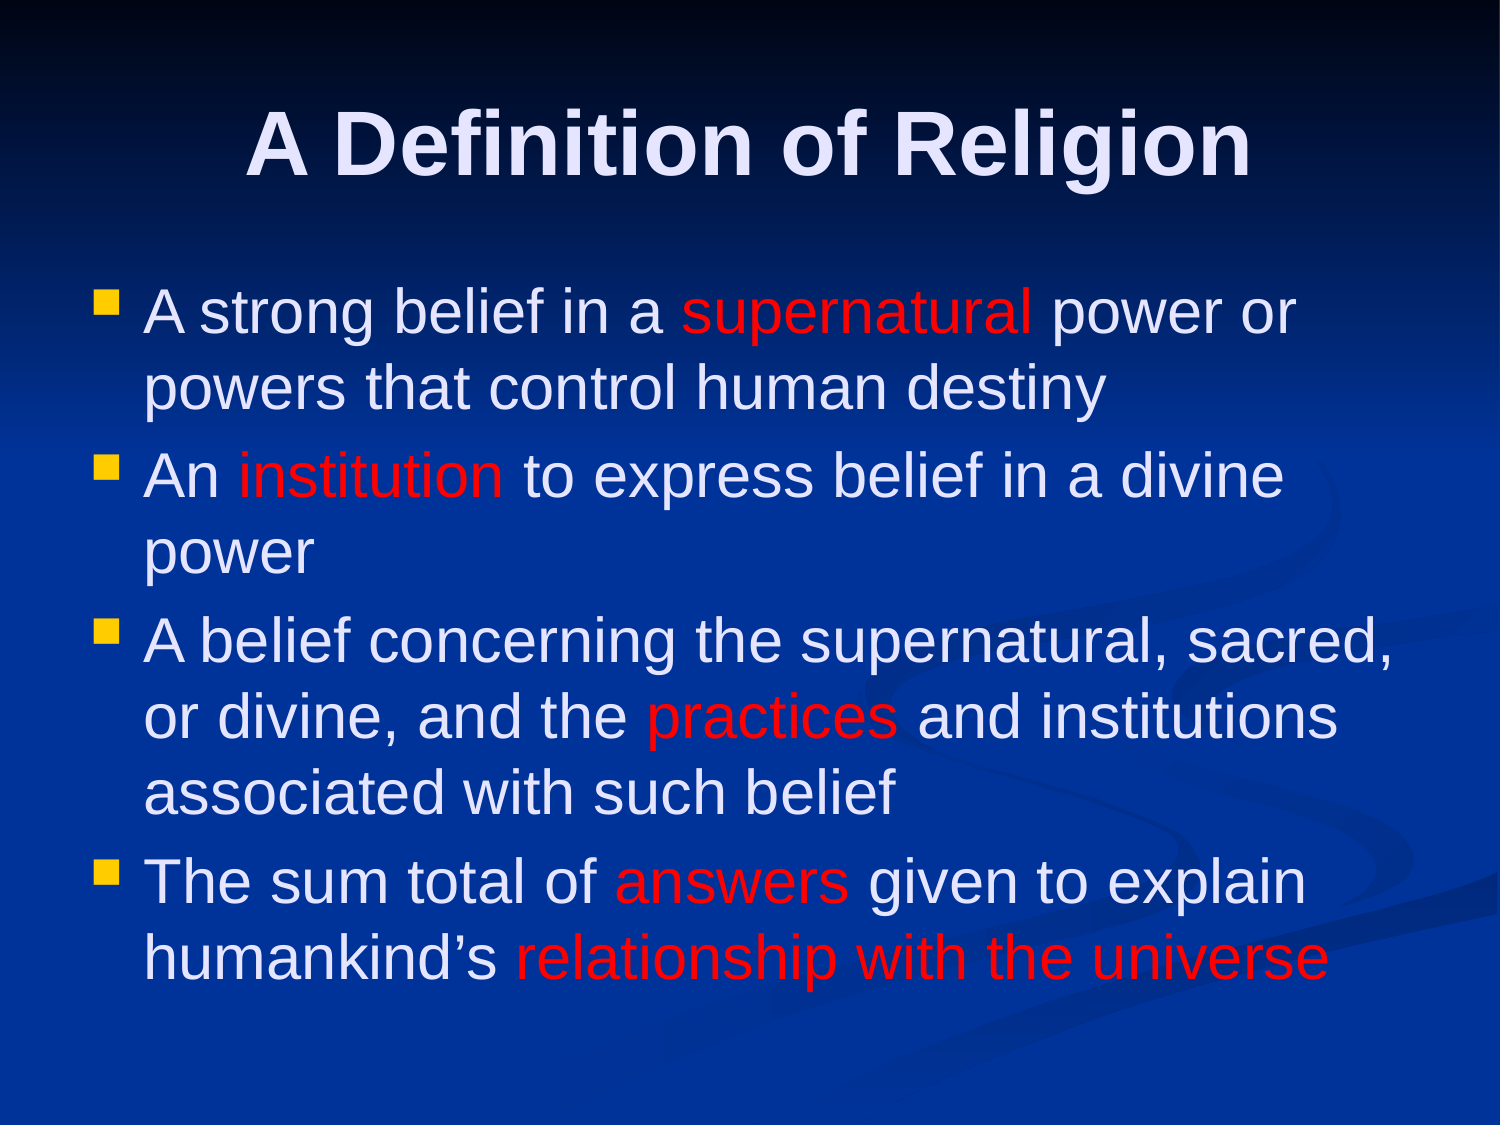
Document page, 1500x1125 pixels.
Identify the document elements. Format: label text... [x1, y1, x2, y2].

list A strong belief in a supernatural power or powers that control human destiny An institution to express belief in a divine power A belief concerning the supernatural, sacred, or divine, and the practices and institutions associated with such belief The sum total of answers given to explain humankind’s relationship with the universe [74, 262, 1426, 1006]
title A Definition of Religion [74, 44, 1426, 233]
